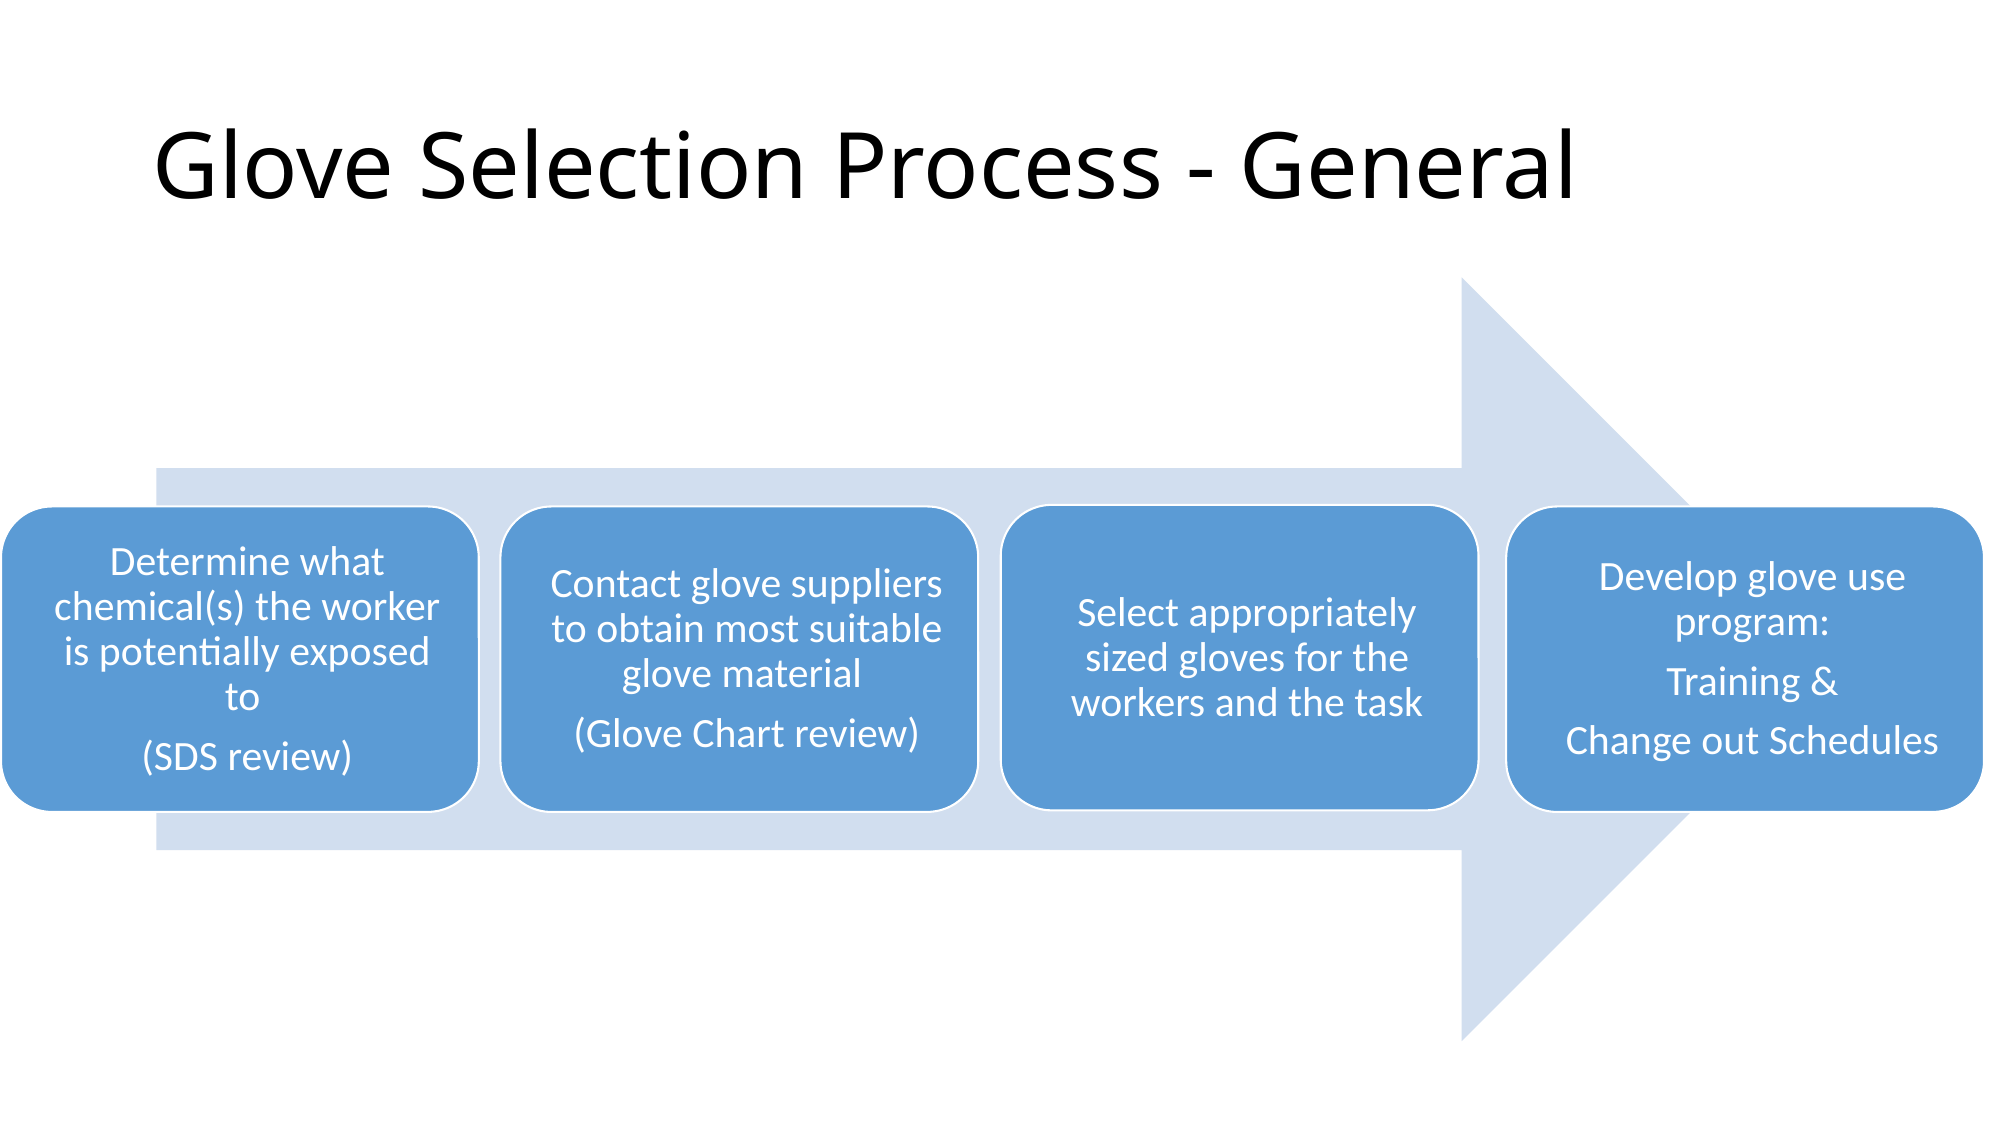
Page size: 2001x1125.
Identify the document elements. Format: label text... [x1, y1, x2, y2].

title Glove Selection Process - General [137, 59, 1863, 277]
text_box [0, 277, 1985, 1042]
